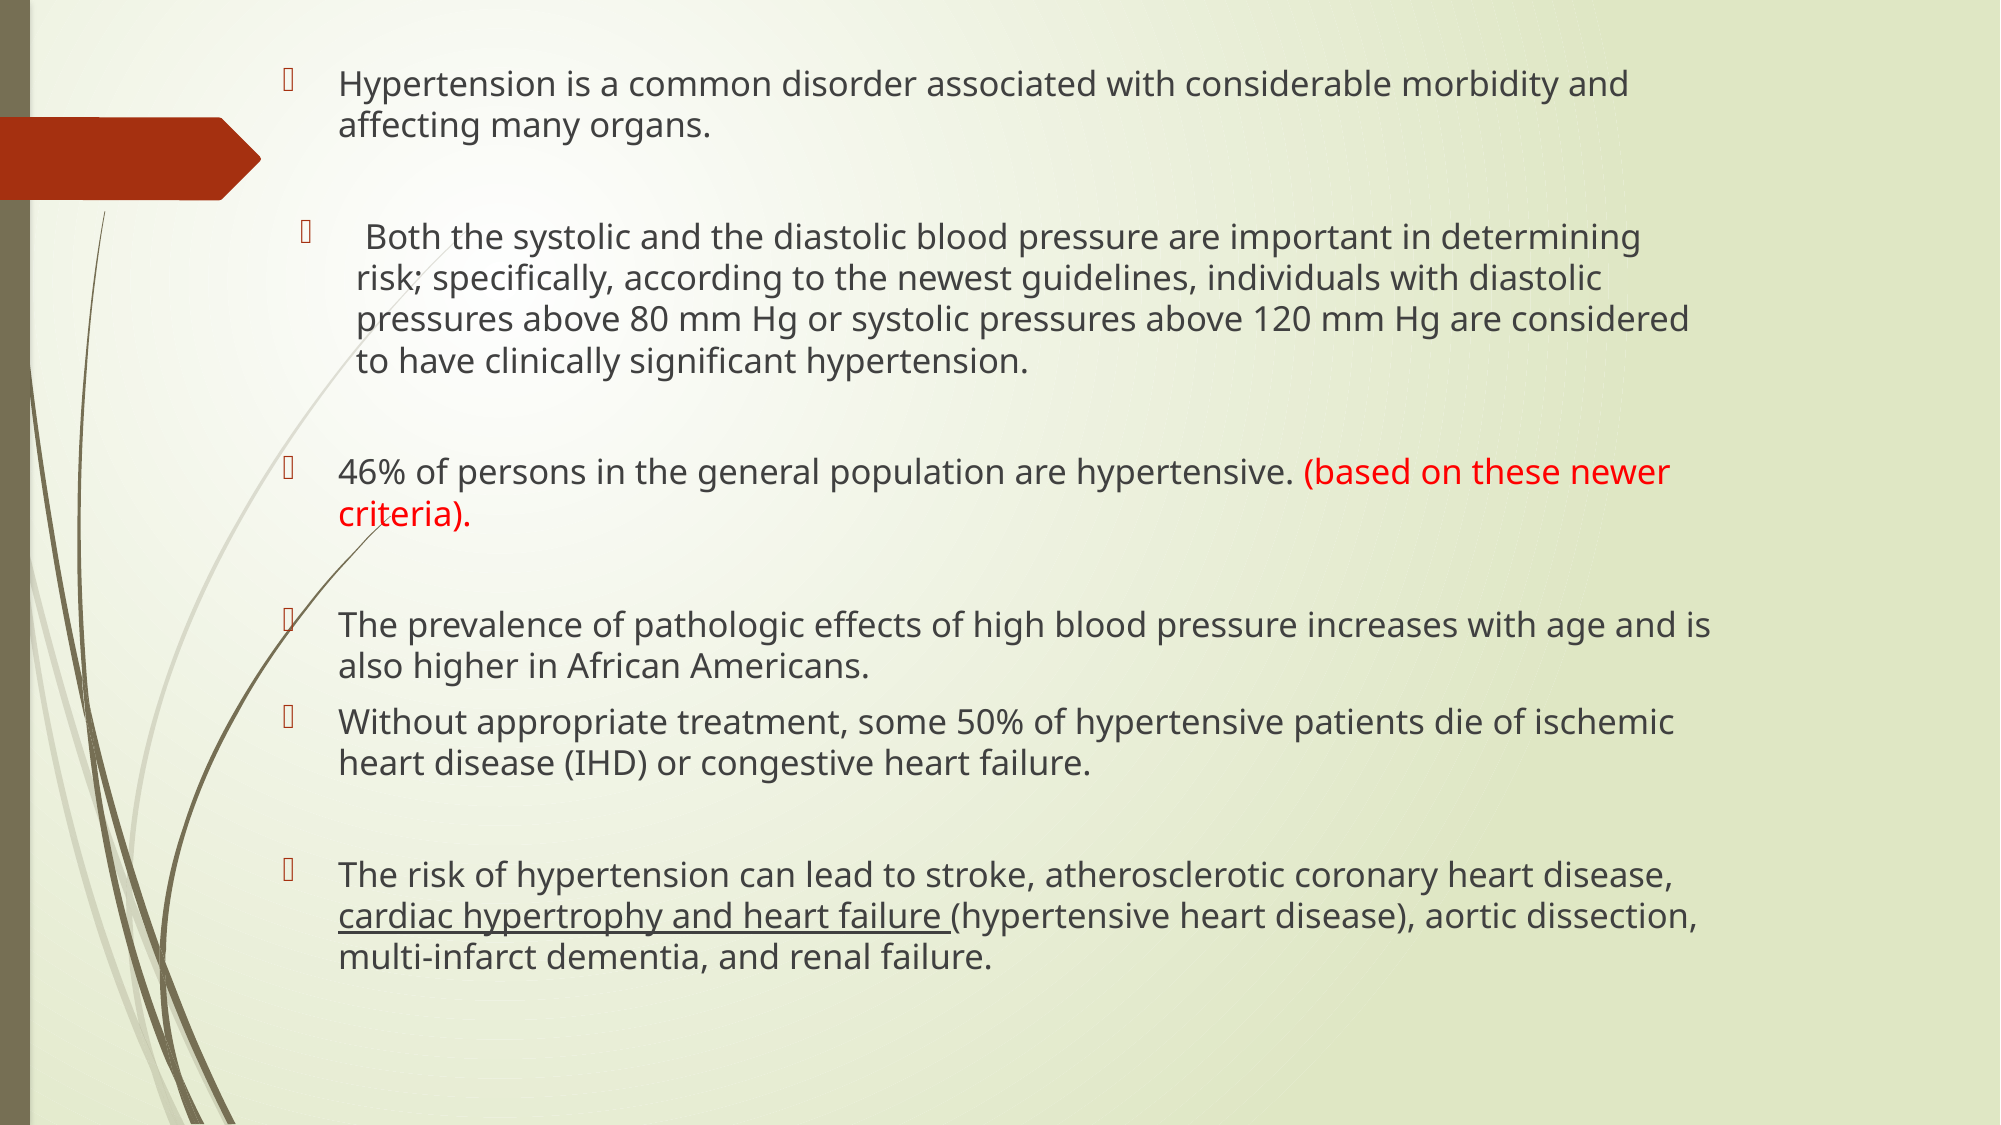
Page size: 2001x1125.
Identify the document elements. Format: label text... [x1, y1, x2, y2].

list Hypertension is a common disorder associated with considerable morbidity and affecting many organs. Both the systolic and the diastolic blood pressure are important in determining risk; specifically, according to the newest guidelines, individuals with diastolic pressures above 80 mm Hg or systolic pressures above 120 mm Hg are considered to have clinically significant hypertension. 46% of persons in the general population are hypertensive. (based on these newer criteria). The prevalence of pathologic effects of high blood pressure increases with age and is also higher in African Americans. Without appropriate treatment, some 50% of hypertensive patients die of ischemic heart disease (IHD) or congestive heart failure. The risk of hypertension can lead to stroke, atherosclerotic coronary heart disease, cardiac hypertrophy and heart failure (hypertensive heart disease), aortic dissection, multi-infarct dementia, and renal failure. [267, 54, 1733, 986]
